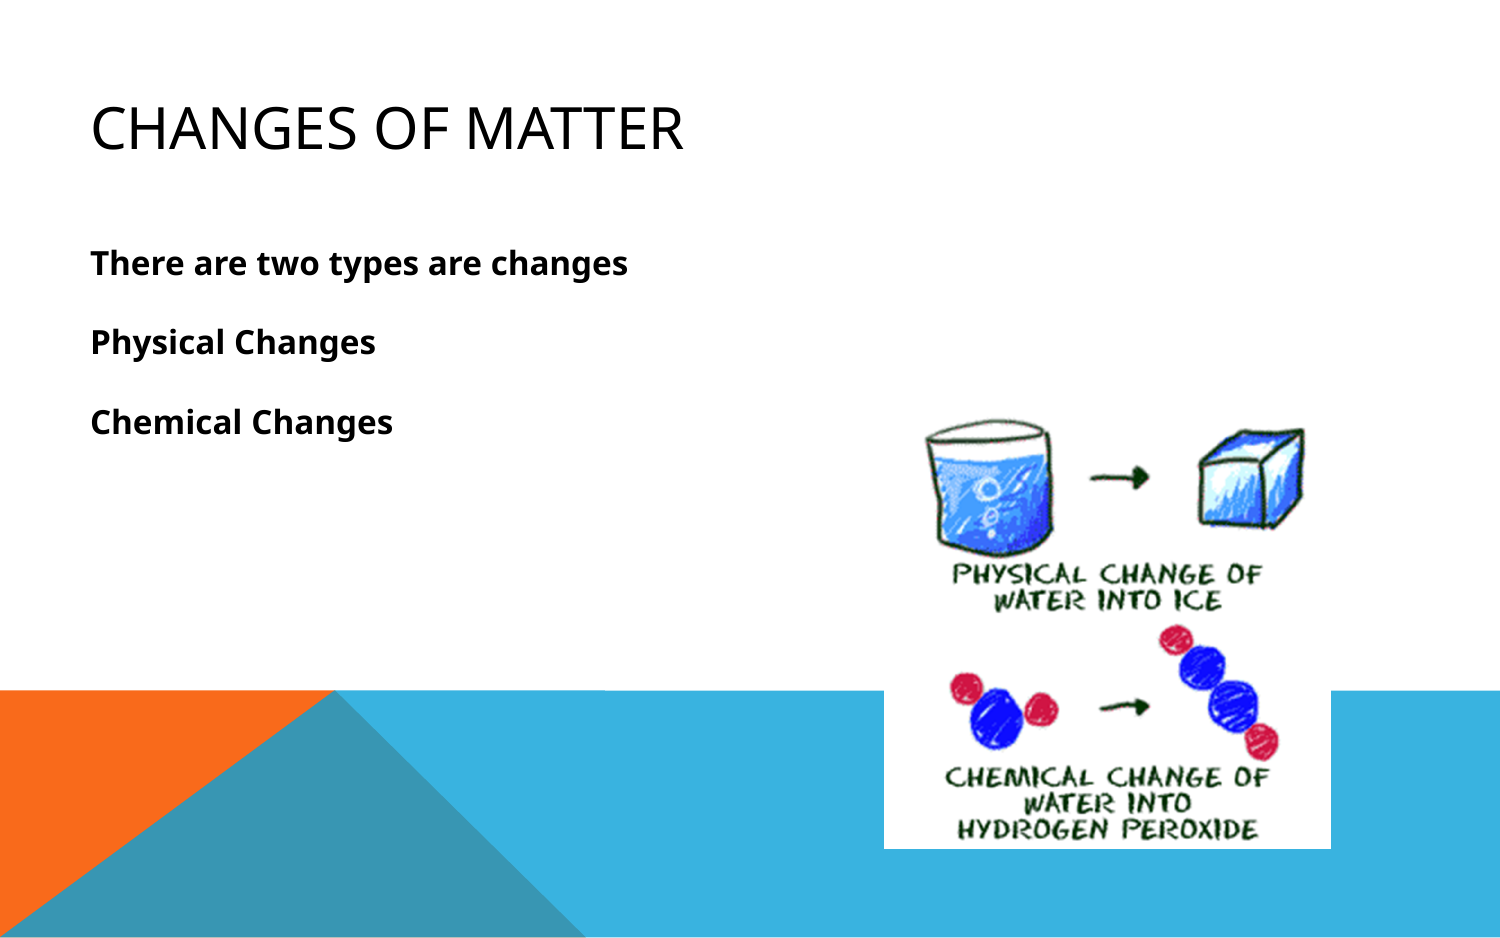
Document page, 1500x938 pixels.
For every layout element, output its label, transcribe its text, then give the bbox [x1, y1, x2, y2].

picture [884, 402, 1331, 849]
title Changes of Matter [75, 0, 1425, 177]
list There are two types are changes Physical Changes Chemical Changes [75, 226, 1425, 889]
